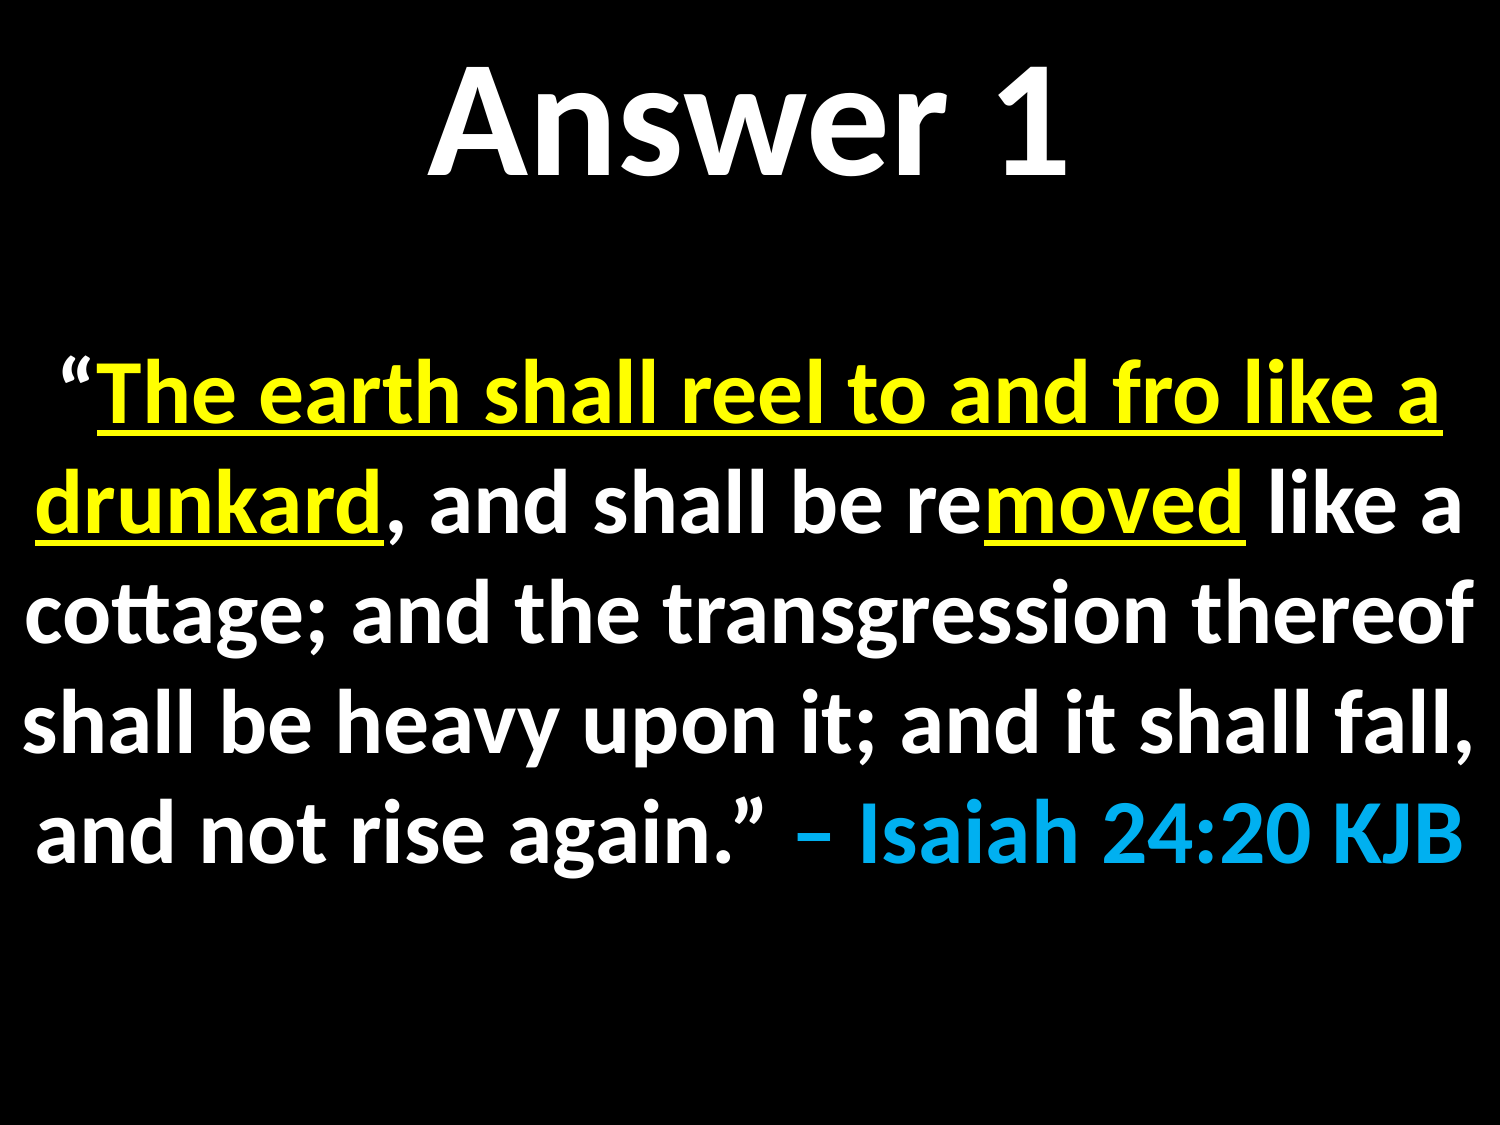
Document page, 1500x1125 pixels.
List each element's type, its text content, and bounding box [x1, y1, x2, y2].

text_box Answer 1 [0, 1, 1500, 216]
text_box “The earth shall reel to and fro like a drunkard, and shall be removed like a cottage; and the transgression thereof shall be heavy upon it; and it shall fall, and not rise again.” – Isaiah 24:20 KJB [0, 324, 1500, 890]
